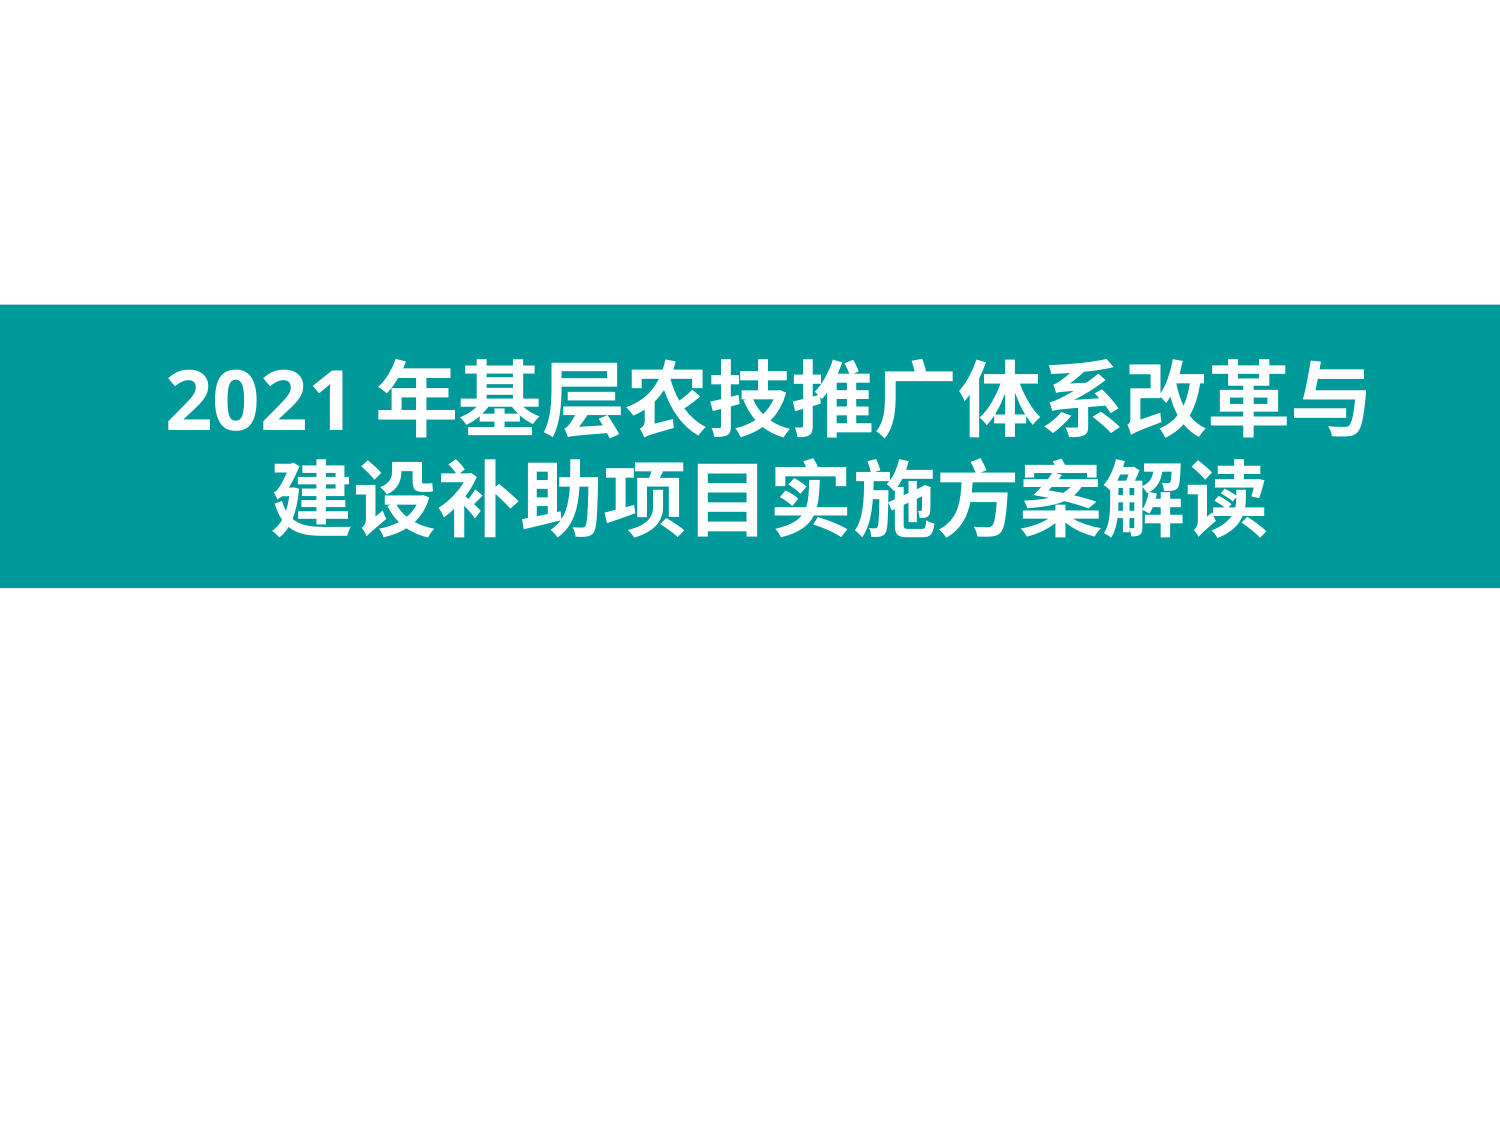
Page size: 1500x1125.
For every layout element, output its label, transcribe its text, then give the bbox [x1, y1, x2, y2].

text_box [0, 304, 1500, 589]
text_box 2021年基层农技推广体系改革与建设补助项目实施方案解读 [140, 339, 1400, 555]
